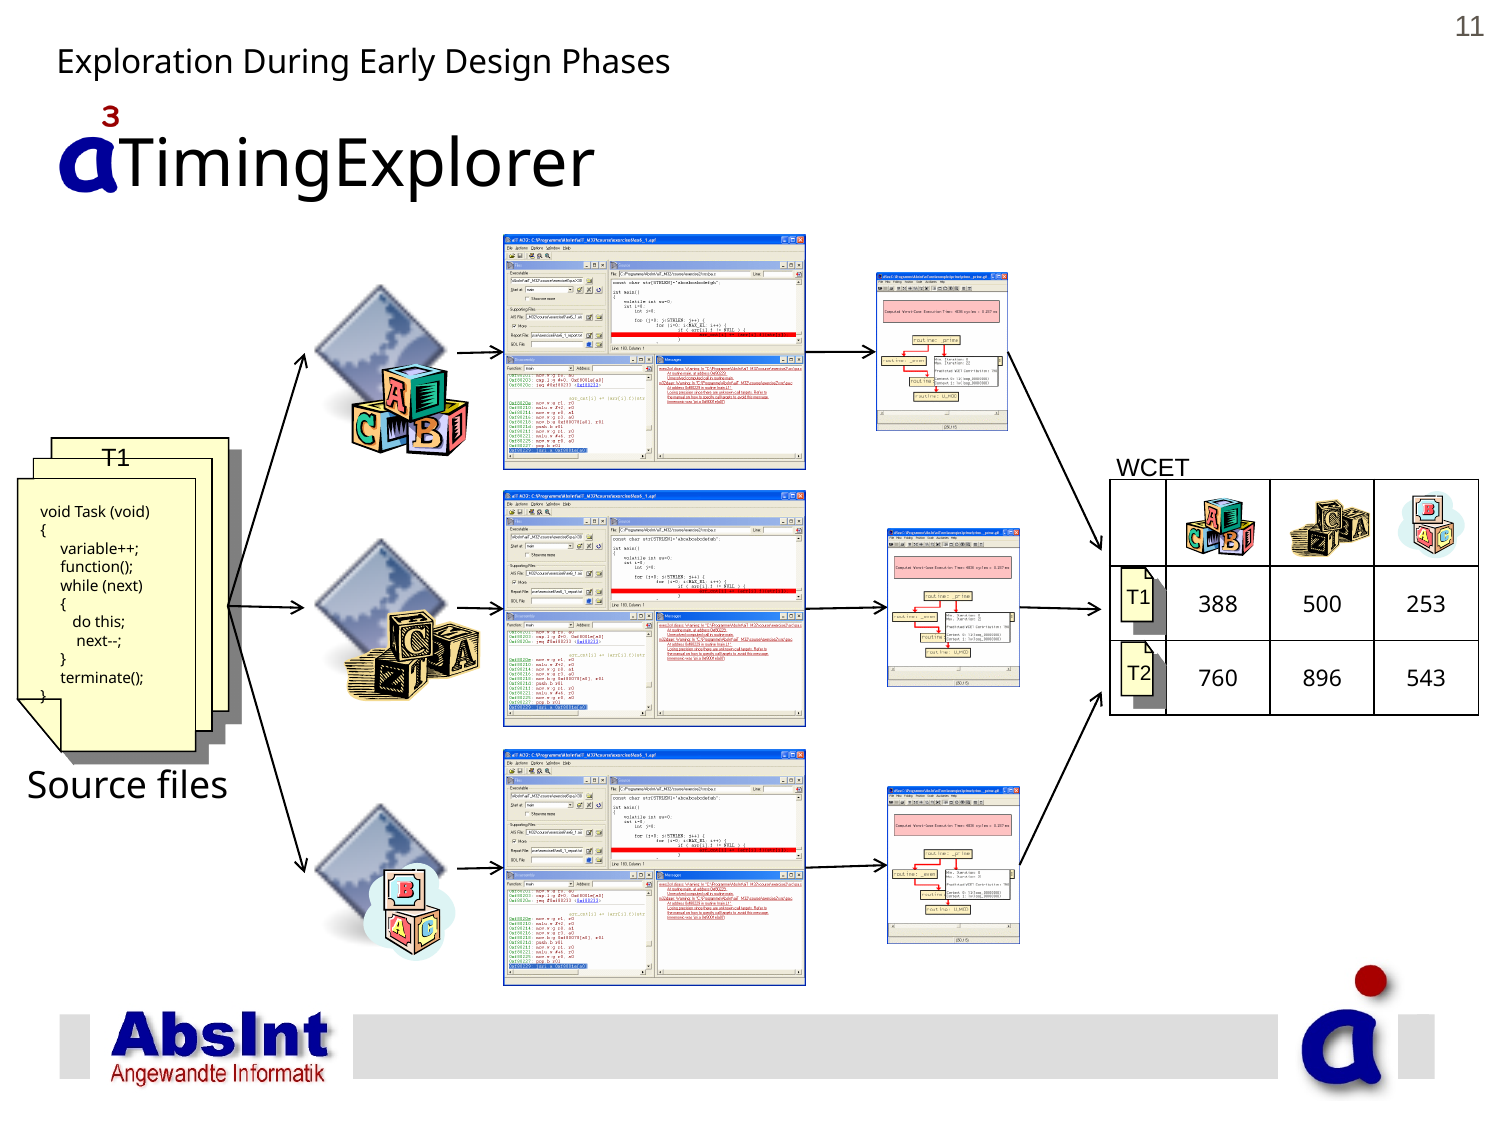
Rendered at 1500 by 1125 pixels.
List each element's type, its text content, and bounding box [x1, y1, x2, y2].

table_cell [1111, 567, 1116, 576]
text_box T1 [1111, 576, 1116, 617]
picture [58, 105, 119, 194]
slide_number 11 [1399, 0, 1500, 51]
text_box Source files [12, 763, 222, 814]
picture [1278, 957, 1417, 1101]
table_cell 896 [1271, 705, 1373, 714]
table_cell 543 [1375, 641, 1478, 714]
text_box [1019, 691, 1102, 866]
table_header [1111, 489, 1122, 565]
picture [503, 749, 806, 986]
picture [875, 272, 1008, 431]
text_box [304, 796, 458, 962]
picture [887, 785, 1020, 945]
picture [887, 528, 1020, 687]
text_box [13, 419, 222, 757]
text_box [227, 352, 305, 604]
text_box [227, 605, 305, 874]
picture [503, 234, 806, 471]
picture [90, 1001, 353, 1093]
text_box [1019, 606, 1102, 610]
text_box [1121, 490, 1466, 696]
table_cell [1111, 641, 1165, 714]
table_cell 253 [1470, 567, 1478, 640]
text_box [805, 864, 882, 868]
table_cell 760 [1167, 705, 1269, 714]
text_box T2 [1112, 652, 1116, 692]
table_header [1375, 480, 1478, 565]
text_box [304, 531, 481, 702]
title Exploration During Early Design Phases TimingExplorer [40, 29, 1442, 248]
table_header [1271, 480, 1373, 489]
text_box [304, 276, 470, 458]
picture [503, 490, 806, 727]
table_header [1205, 480, 1269, 489]
table_cell [1111, 617, 1116, 640]
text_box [1007, 351, 1102, 552]
text_box WCET [1105, 444, 1205, 489]
